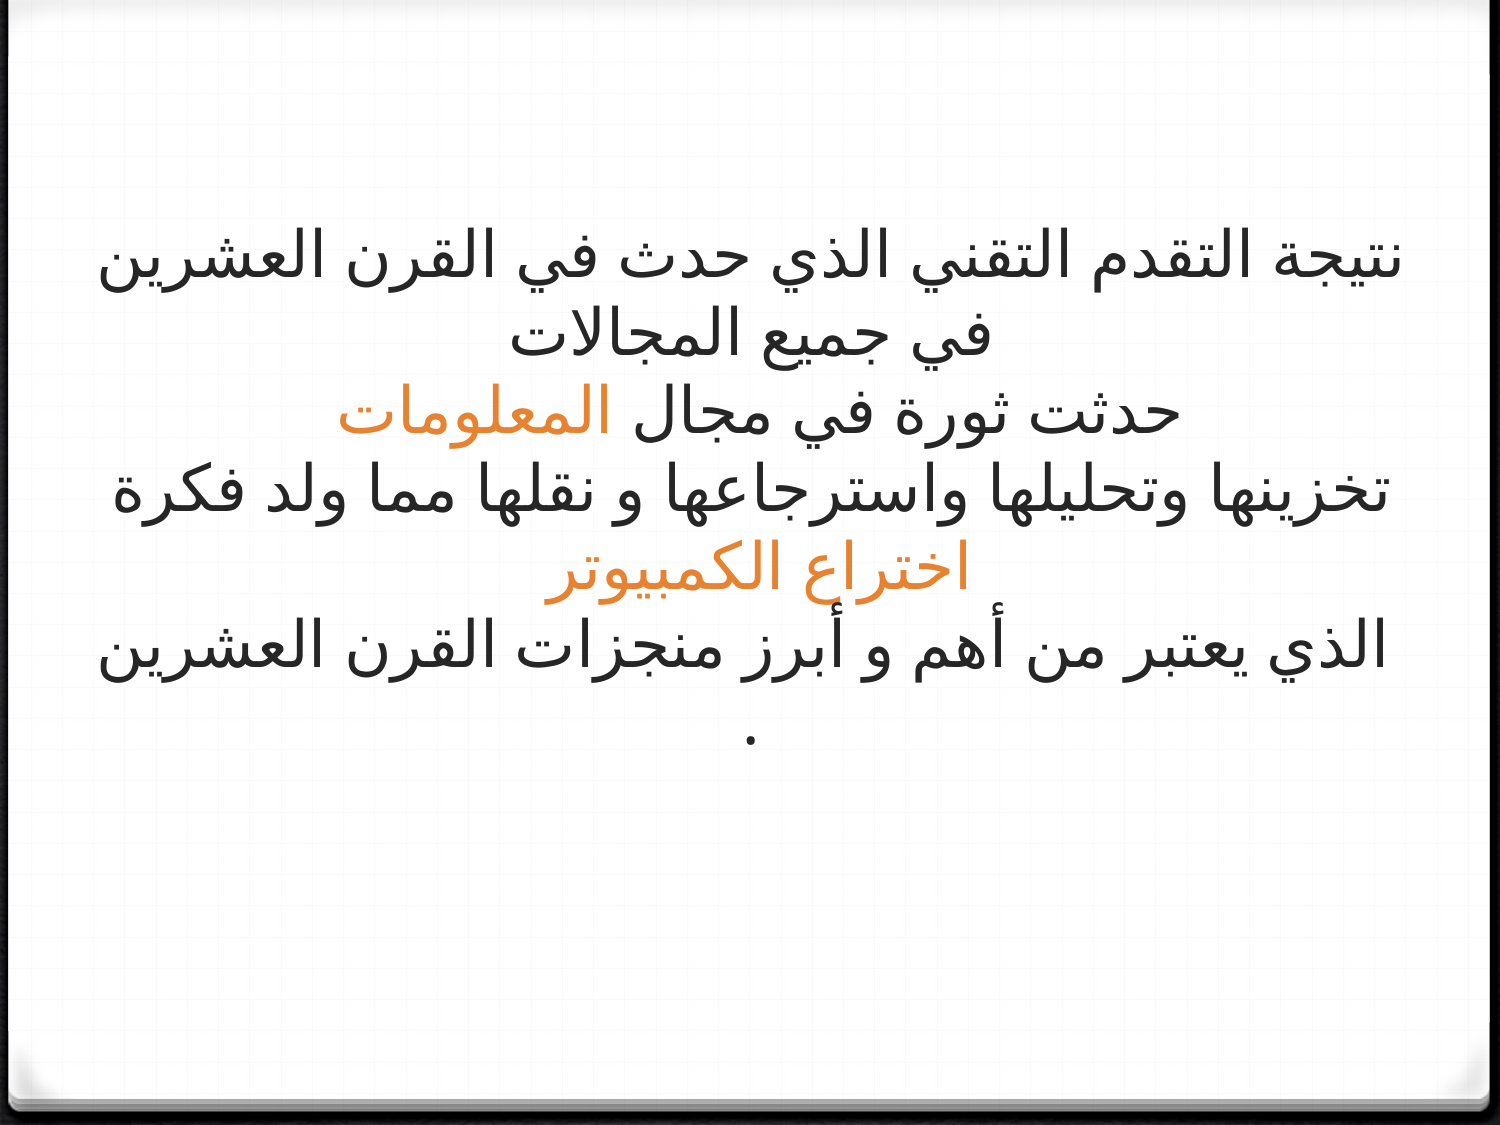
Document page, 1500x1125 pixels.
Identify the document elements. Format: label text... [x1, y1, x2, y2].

picture [0, 0, 1500, 1125]
title نتيجة التقدم التقني الذي حدث في القرن العشرين في جميع المجالات حدثت ثورة في مجال المعلومات تخزينها وتحليلها واسترجاعها و نقلها مما ولد فكرة اختراع الكمبيوتر الذي يعتبر من أهم و أبرز منجزات القرن العشرين . [76, 184, 1427, 974]
